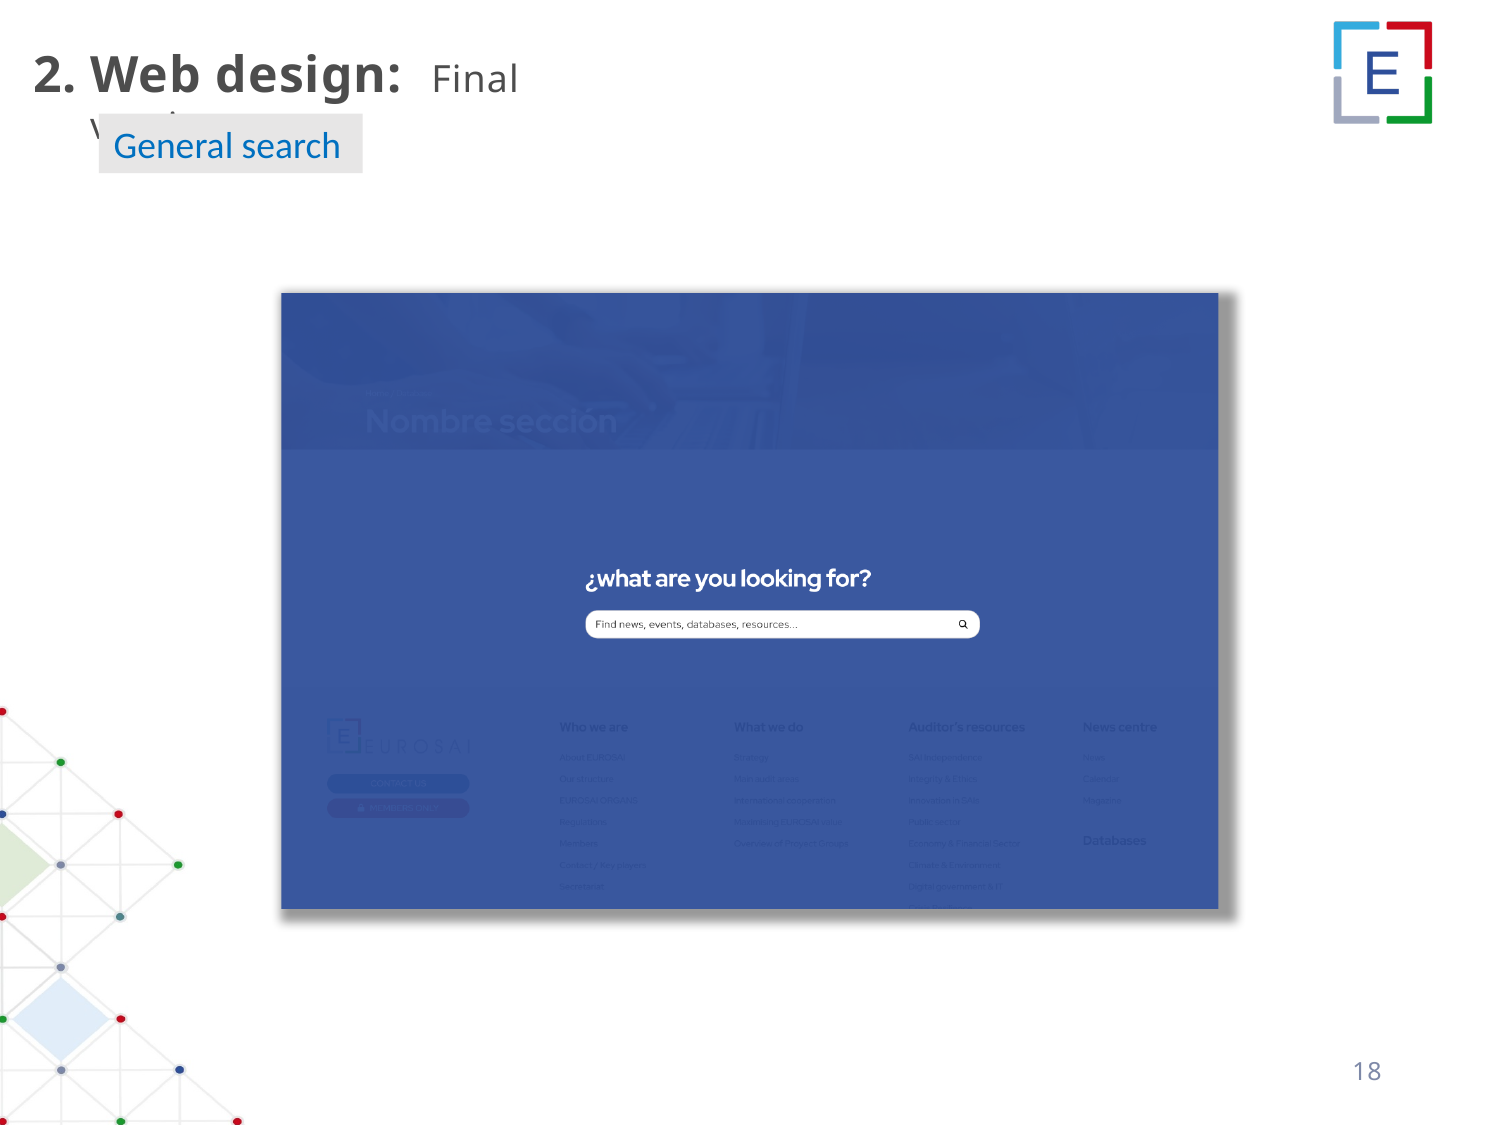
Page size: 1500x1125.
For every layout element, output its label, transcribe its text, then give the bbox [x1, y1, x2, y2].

text_box Web design: Final version [19, 34, 672, 155]
picture [1329, 17, 1435, 126]
picture [0, 692, 246, 1125]
slide_number 18 [1291, 1042, 1397, 1103]
text_box General search [98, 113, 363, 174]
picture [281, 293, 1219, 909]
